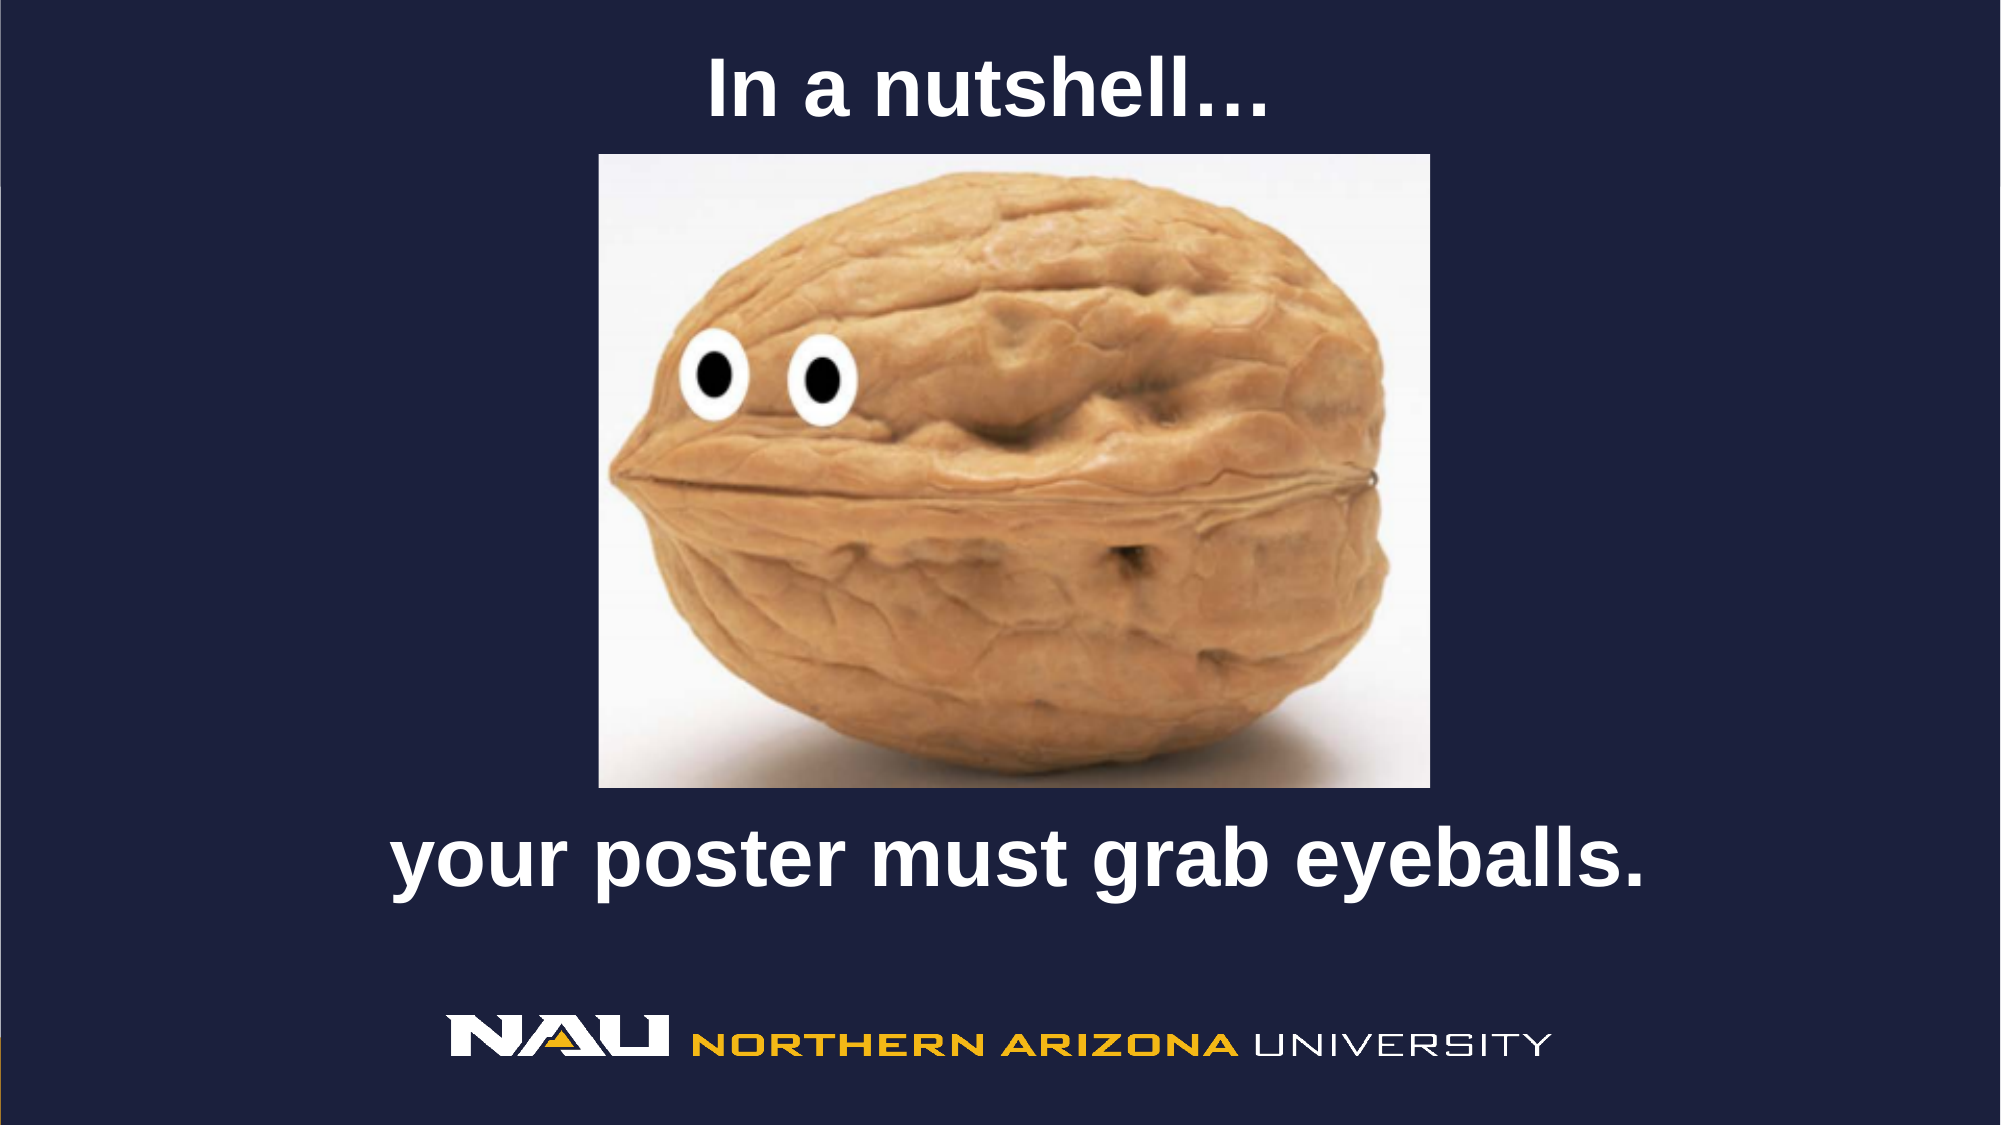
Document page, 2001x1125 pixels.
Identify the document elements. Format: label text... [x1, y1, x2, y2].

text_box your poster must grab eyeballs. [374, 795, 1731, 911]
picture [598, 154, 1431, 789]
text_box In a nutshell… [691, 26, 1661, 141]
picture [445, 1015, 1552, 1056]
